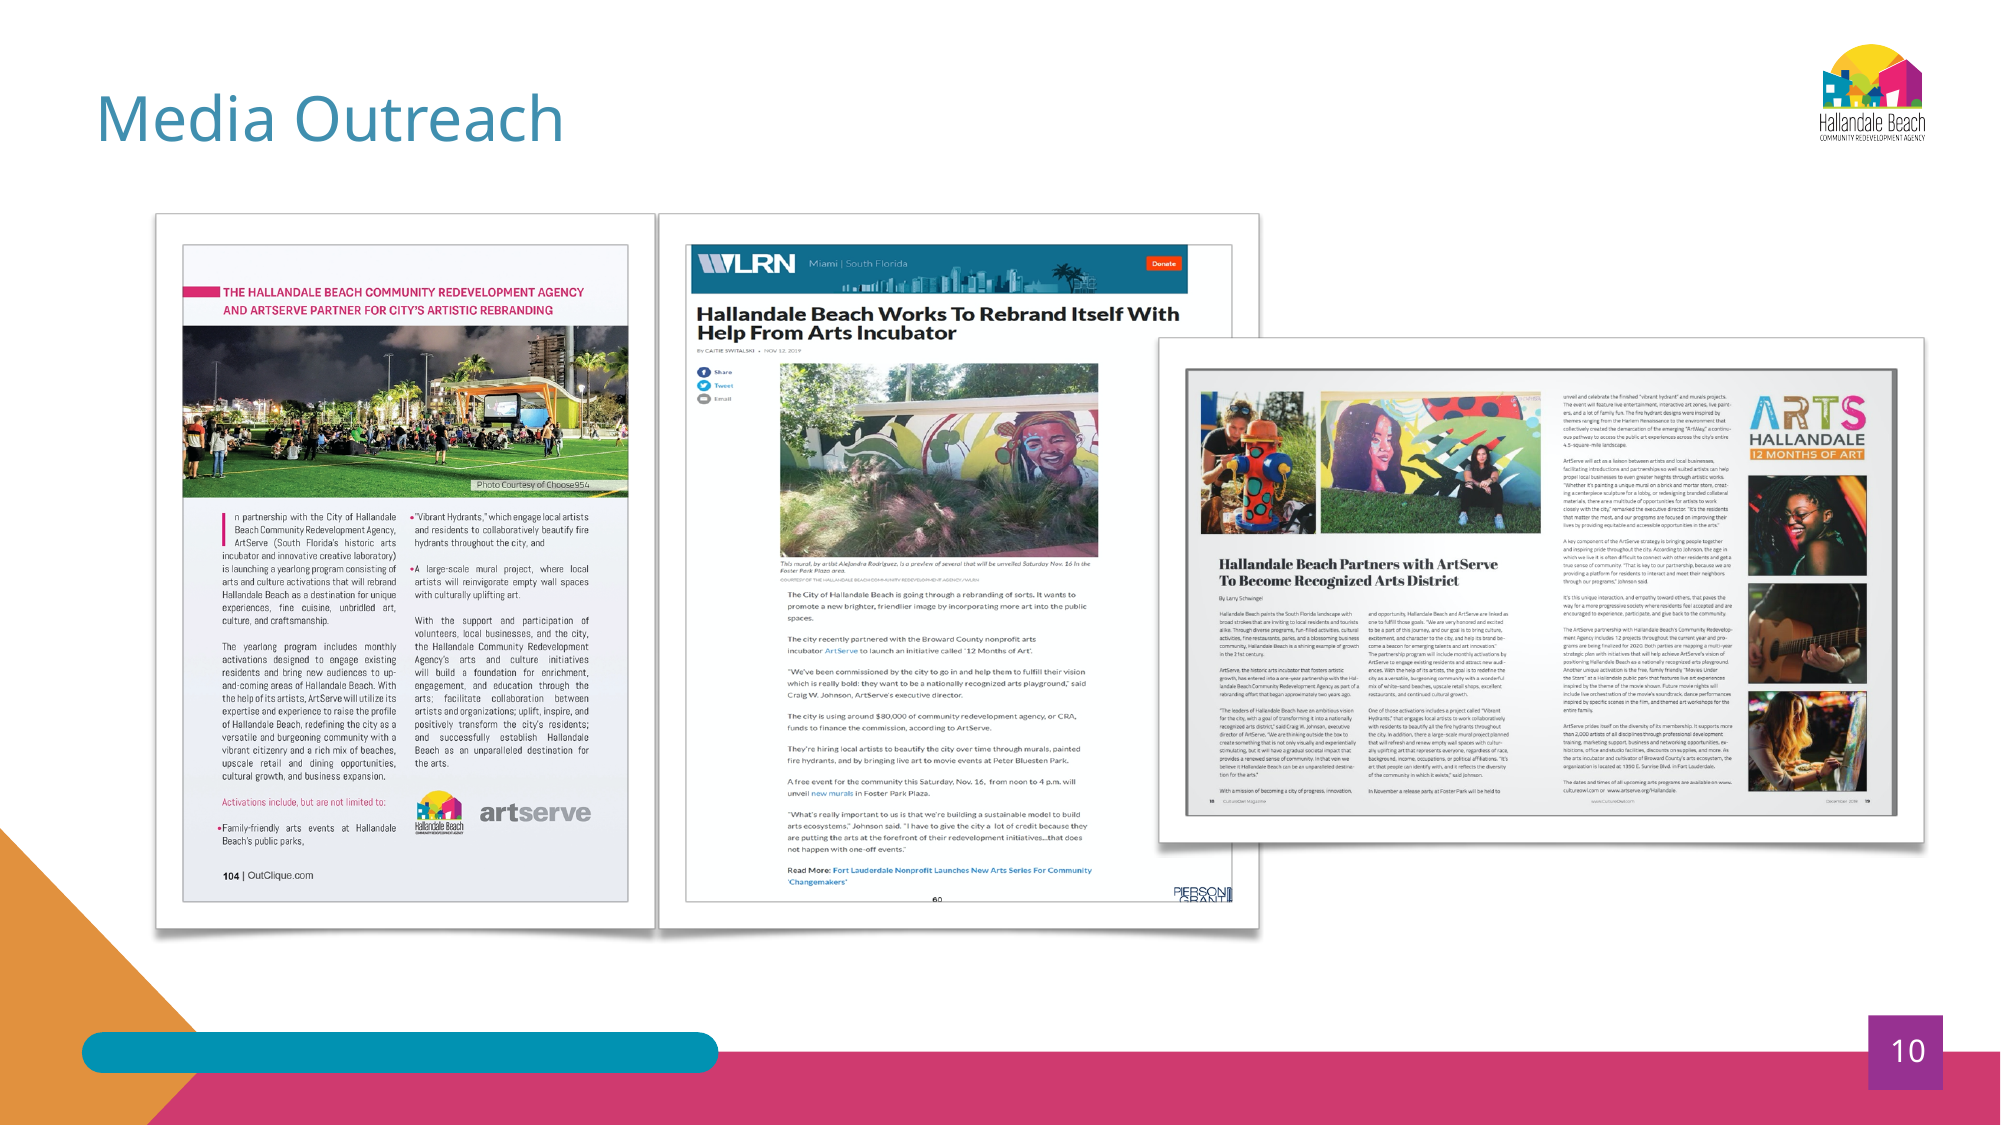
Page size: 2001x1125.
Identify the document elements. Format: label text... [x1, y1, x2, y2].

slide_number 10 [1881, 1023, 1936, 1082]
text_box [664, 209, 1270, 946]
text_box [1151, 334, 1933, 858]
picture [1820, 44, 1925, 141]
text_box Media Outreach [88, 86, 575, 161]
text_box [148, 209, 664, 946]
